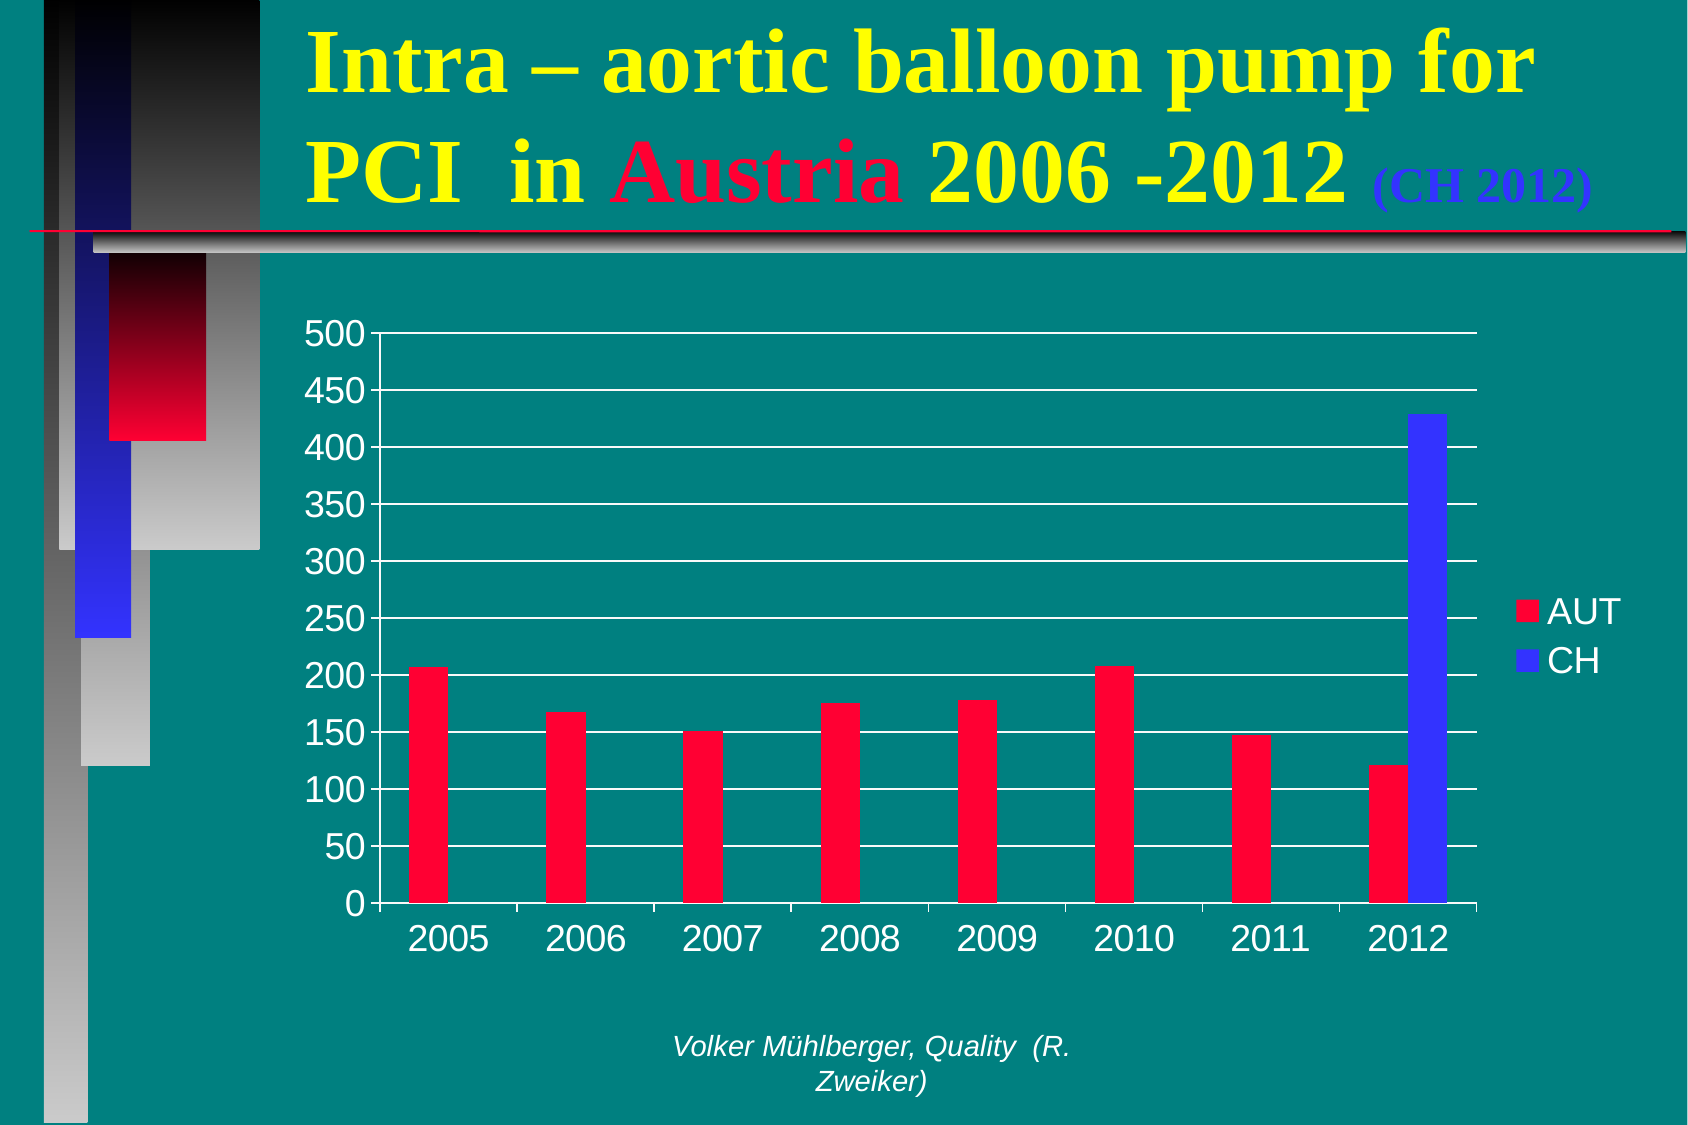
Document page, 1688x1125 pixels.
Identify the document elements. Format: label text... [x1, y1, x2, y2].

chart [276, 298, 1648, 974]
footer Volker Mühlberger, Quality (R. Zweiker) [604, 1024, 1140, 1101]
title Intra – aortic balloon pump for PCI in Austria 2006 -2012 (CH 2012) [140, 37, 1660, 229]
